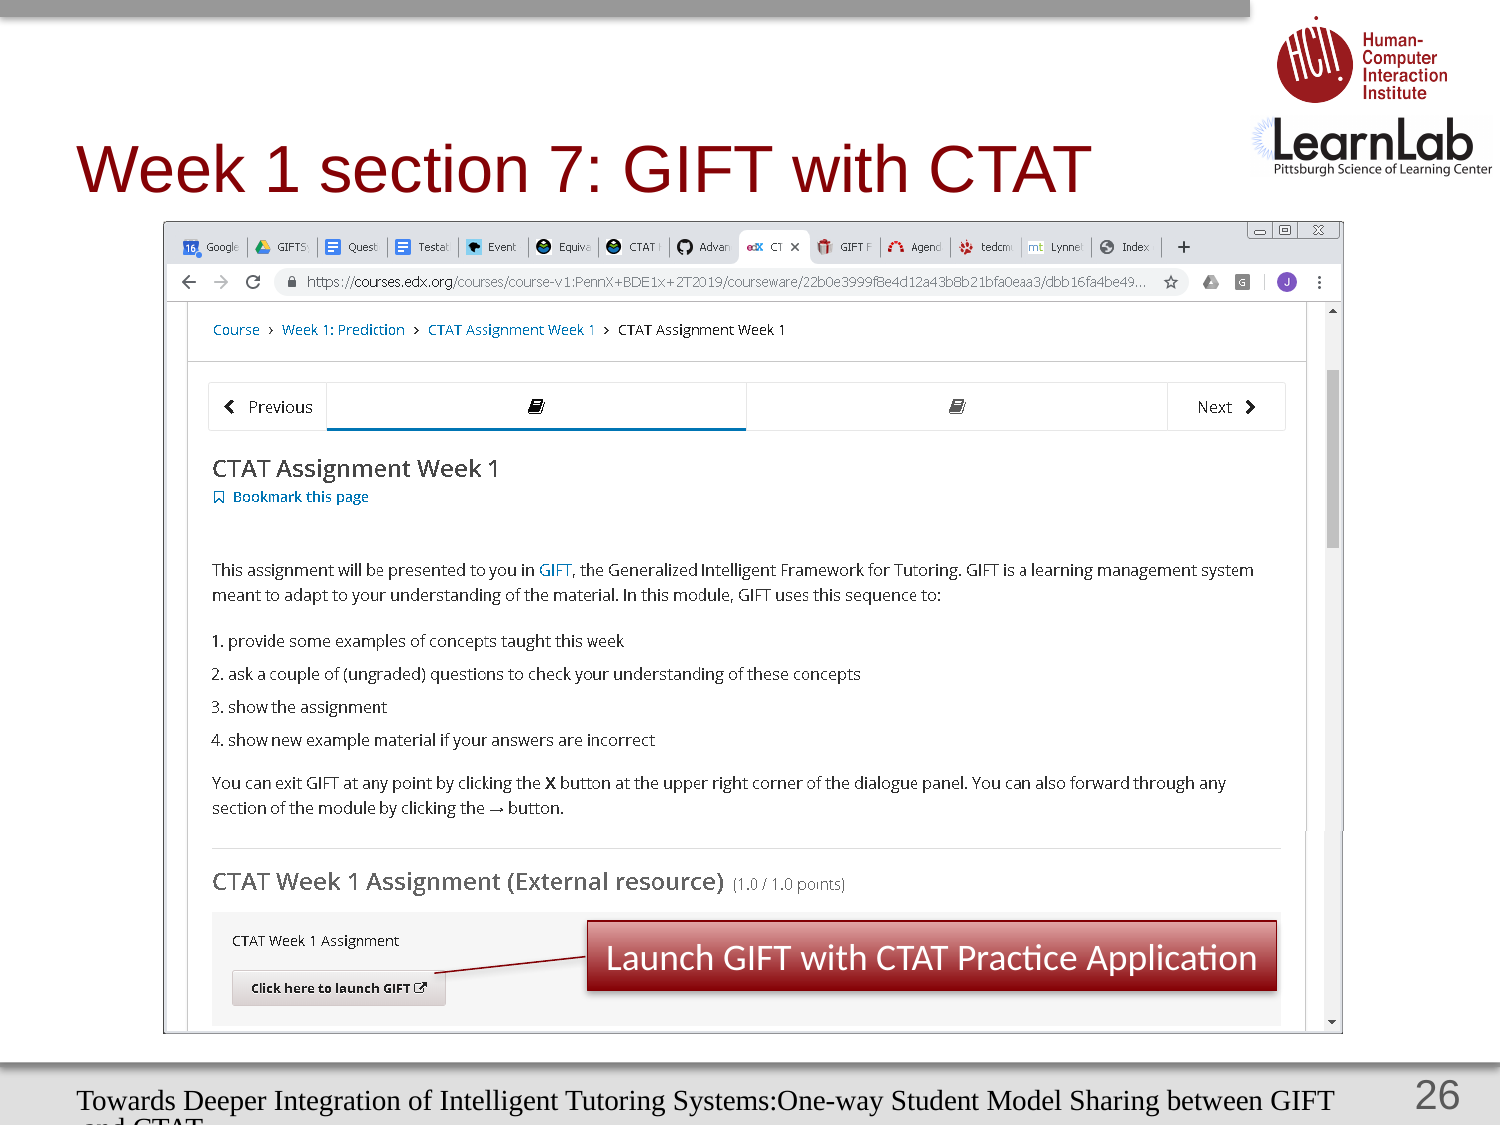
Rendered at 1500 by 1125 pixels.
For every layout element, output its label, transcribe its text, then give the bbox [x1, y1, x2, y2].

picture [1250, 115, 1493, 177]
footer Towards Deeper Integration of Intelligent Tutoring Systems:One-way Student Model Sharing between GIFT and CTAT [76, 1080, 1342, 1110]
title Week 1 section 7: GIFT with CTAT [76, 50, 1236, 214]
picture [162, 220, 1345, 1034]
picture [1277, 16, 1447, 103]
slide_number 26 [1383, 1033, 1493, 1118]
